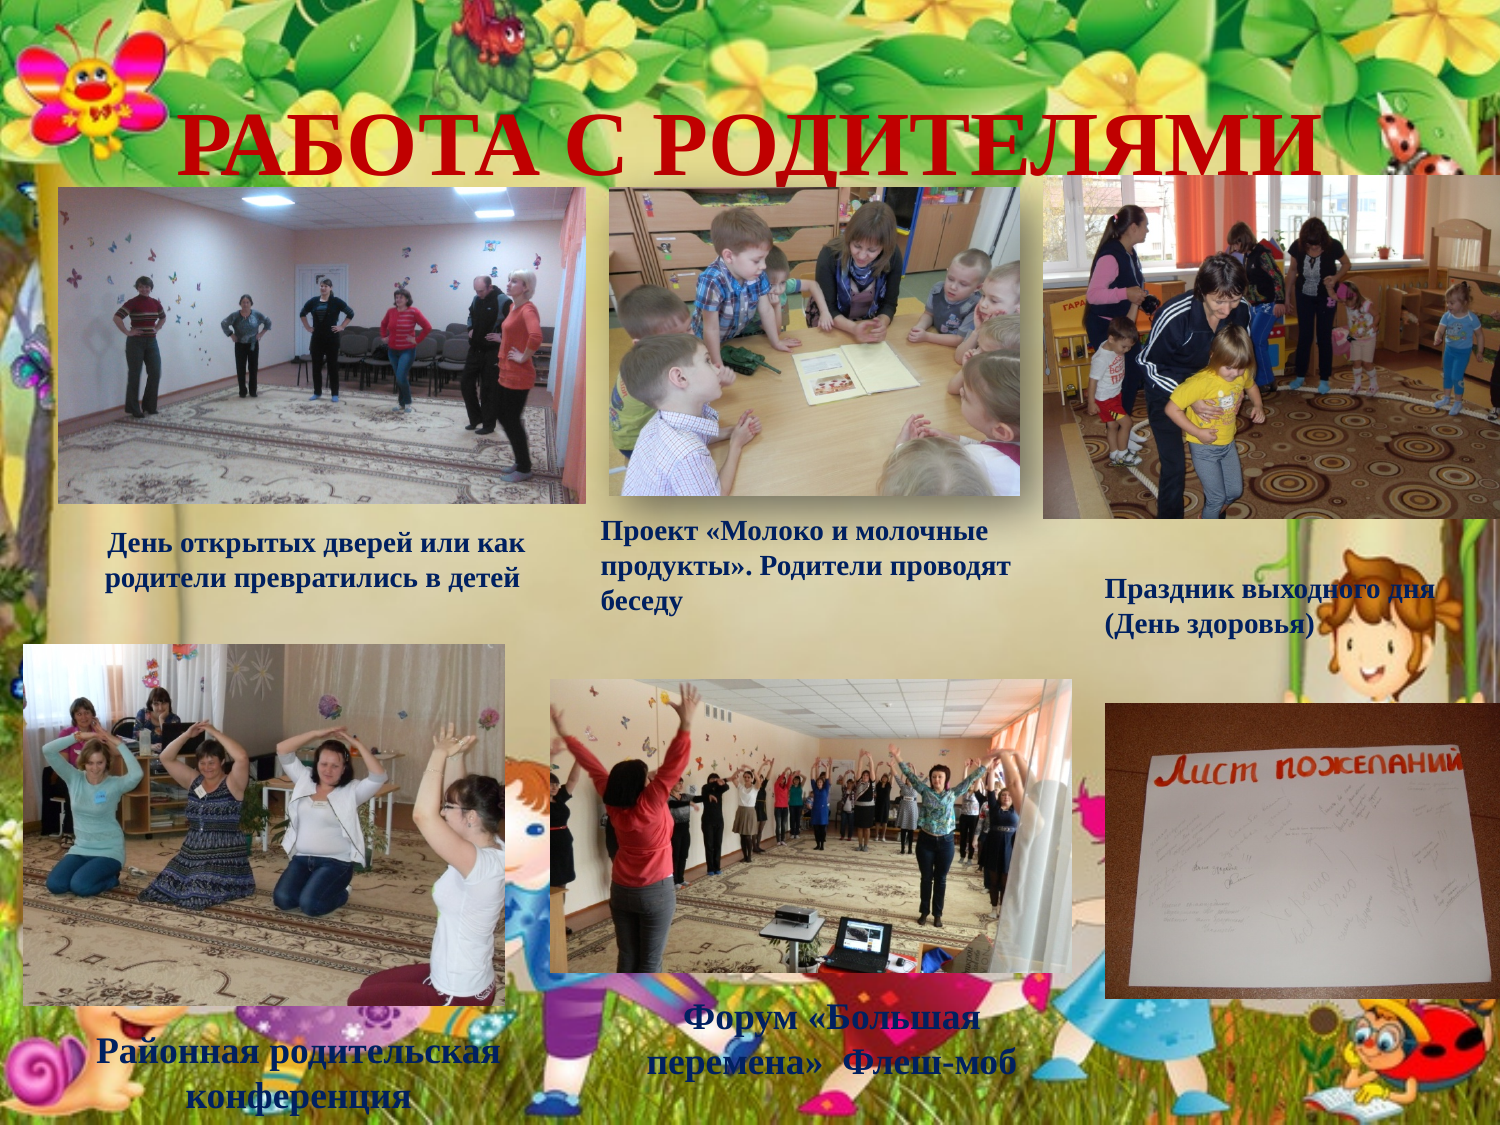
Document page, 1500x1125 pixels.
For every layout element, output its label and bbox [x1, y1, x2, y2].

list [609, 187, 1020, 496]
picture [0, 0, 1500, 1125]
